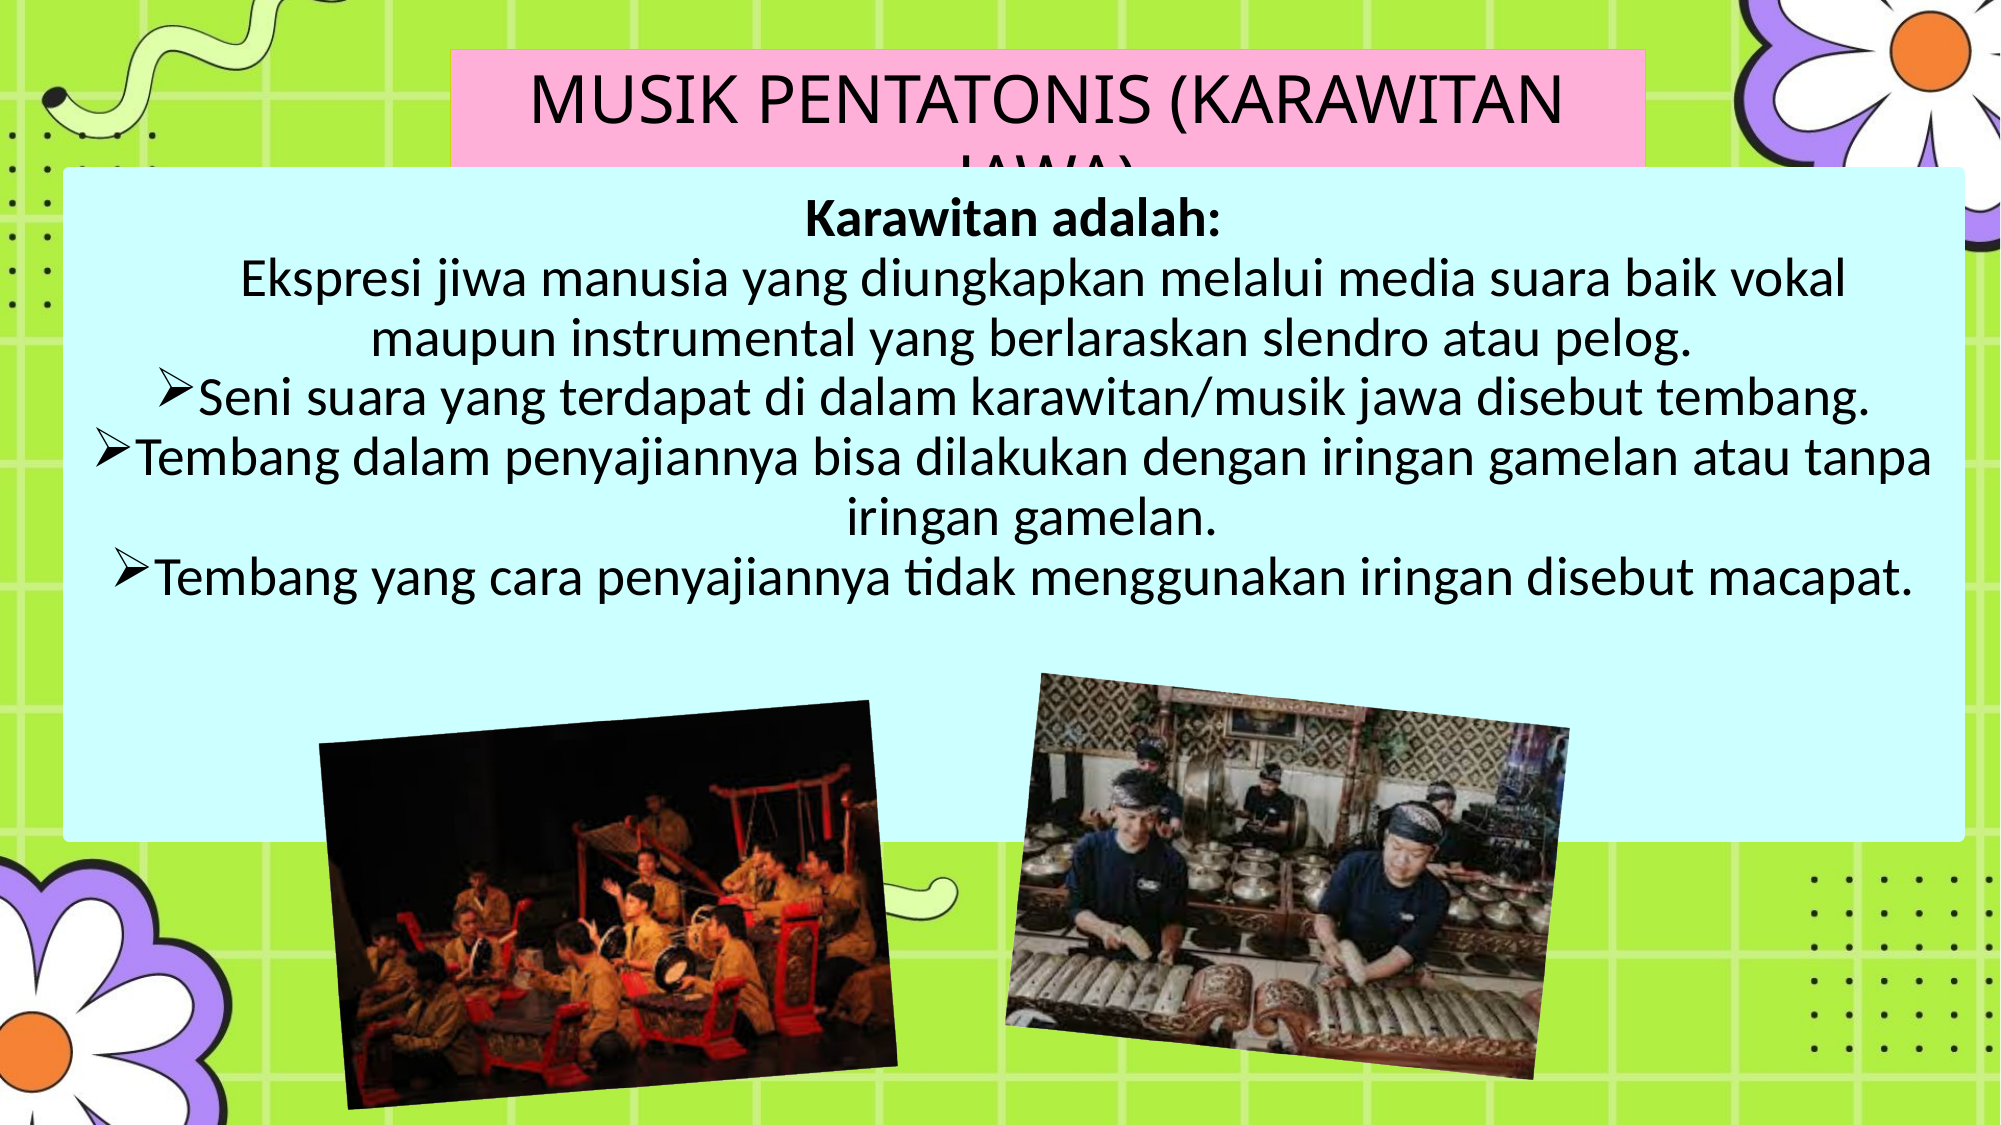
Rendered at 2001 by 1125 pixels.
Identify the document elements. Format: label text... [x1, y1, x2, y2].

picture [0, 0, 2001, 1125]
text_box MUSIK PENTATONIS (KARAWITAN JAWA) [450, 49, 1646, 173]
text_box Karawitan adalah: Ekspresi jiwa manusia yang diungkapkan melalui media suara baik vokal maupun instrumental yang berlaraskan slendro atau pelog. Seni suara yang terdapat di dalam karawitan/musik jawa disebut tembang. Tembang dalam penyajiannya bisa dilakukan dengan iringan gamelan atau tanpa iringan gamelan. Tembang yang cara penyajiannya tidak menggunakan iringan disebut macapat. [69, 173, 1959, 836]
